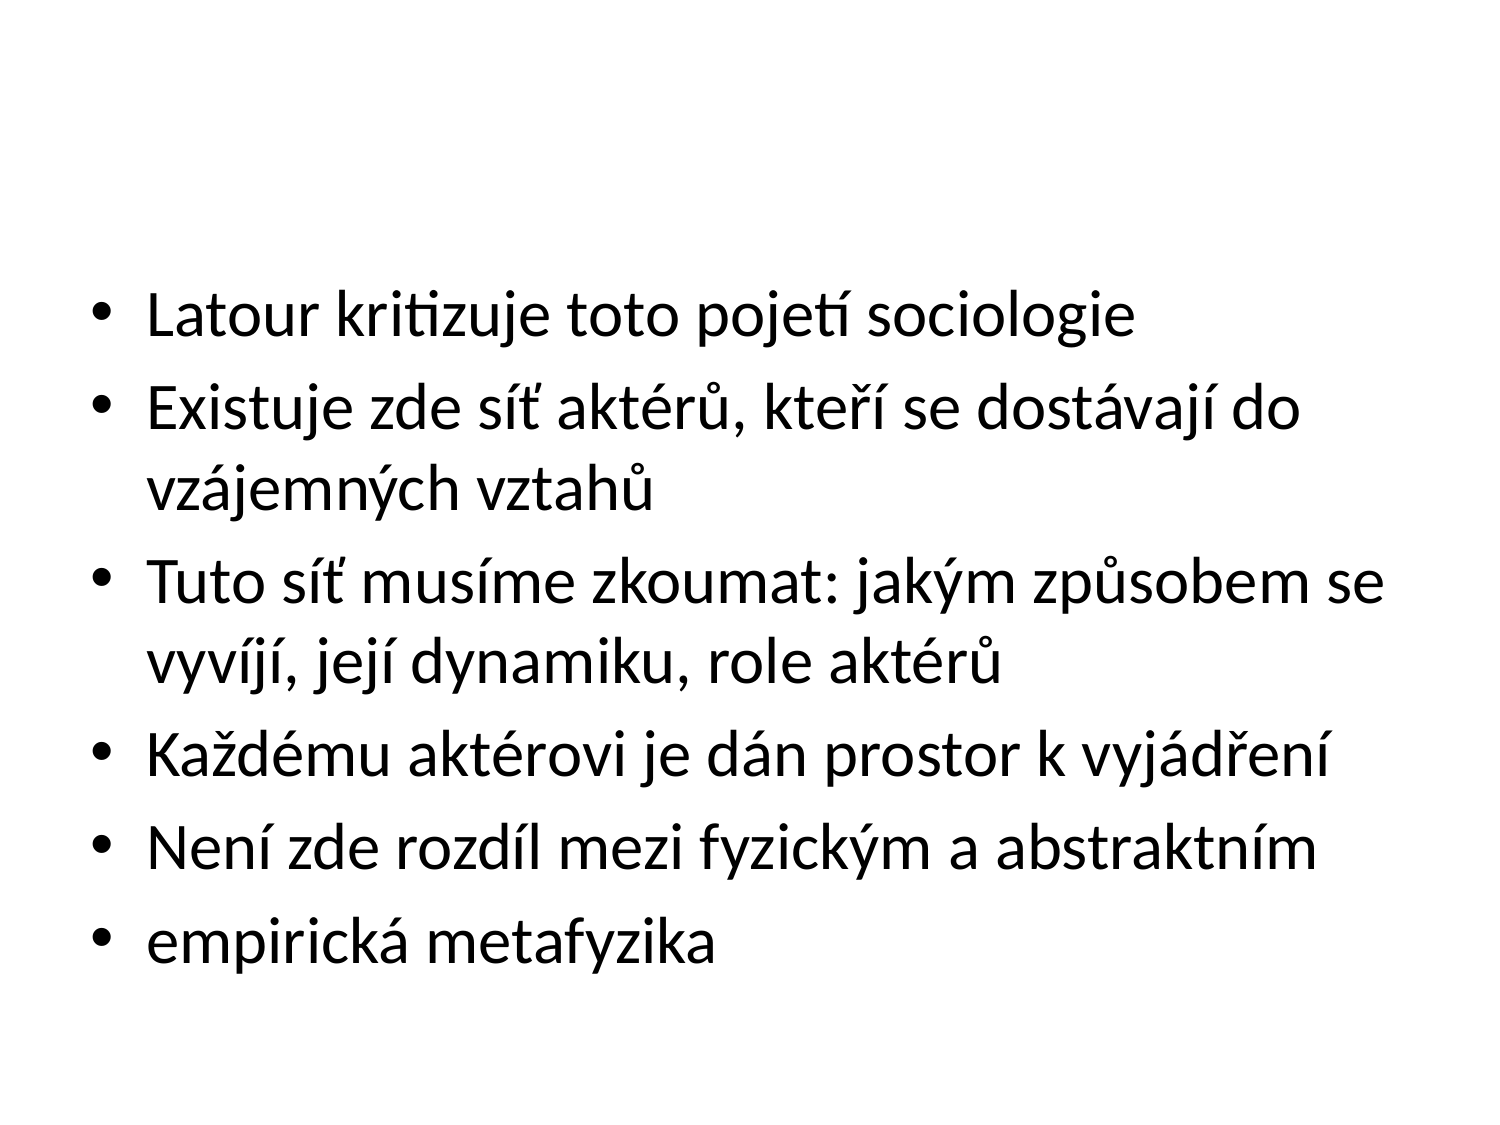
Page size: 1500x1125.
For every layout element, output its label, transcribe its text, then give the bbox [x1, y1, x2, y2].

list Latour kritizuje toto pojetí sociologie Existuje zde síť aktérů, kteří se dostávají do vzájemných vztahů Tuto síť musíme zkoumat: jakým způsobem se vyvíjí, její dynamiku, role aktérů Každému aktérovi je dán prostor k vyjádření Není zde rozdíl mezi fyzickým a abstraktním empirická metafyzika [75, 262, 1425, 1005]
